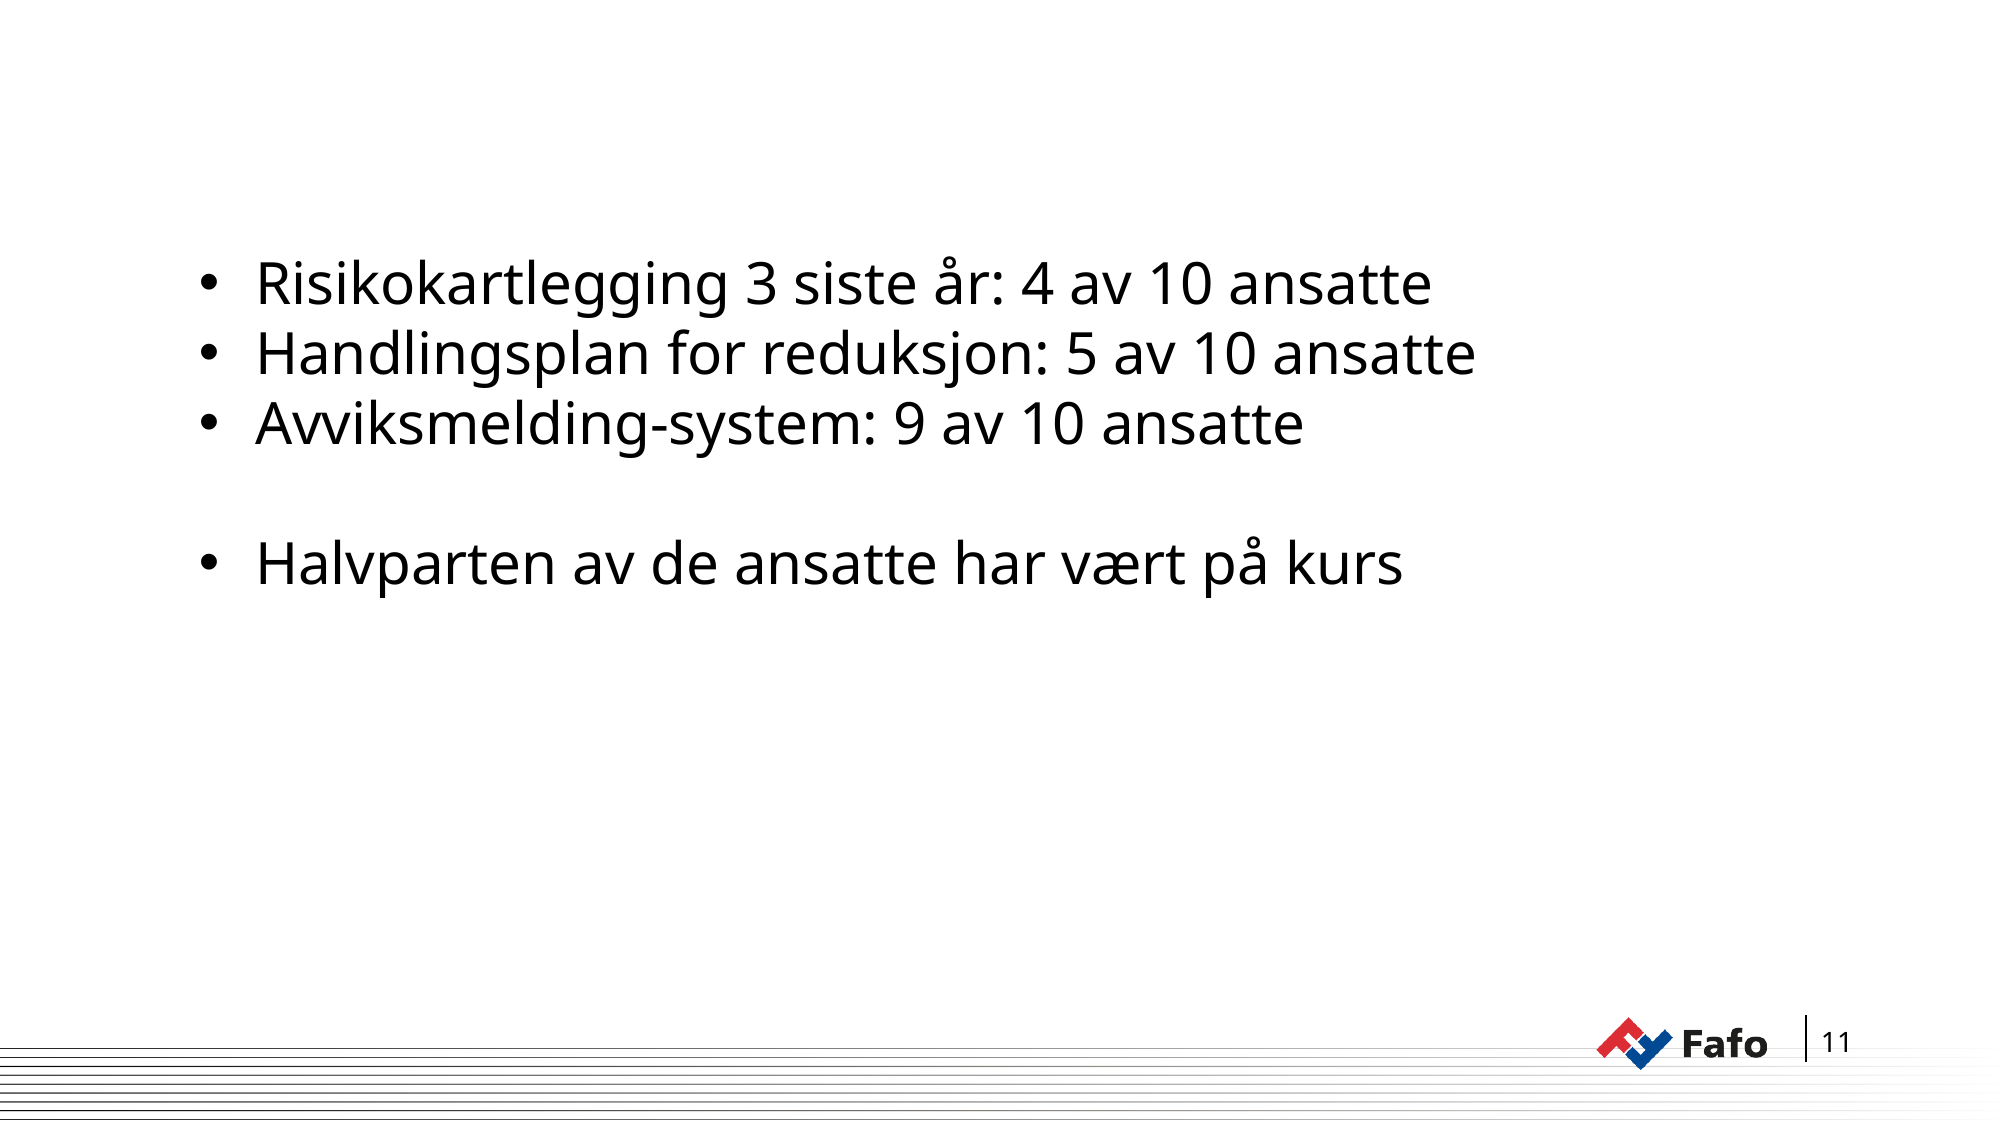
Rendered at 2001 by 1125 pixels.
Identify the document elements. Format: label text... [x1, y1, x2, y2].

text_box Risikokartlegging 3 siste år: 4 av 10 ansatte Handlingsplan for reduksjon: 5 av 10 ansatte Avviksmelding-system: 9 av 10 ansatte Halvparten av de ansatte har vært på kurs [183, 238, 1492, 604]
picture [0, 1017, 2001, 1125]
slide_number 11 [1820, 1029, 2000, 1058]
